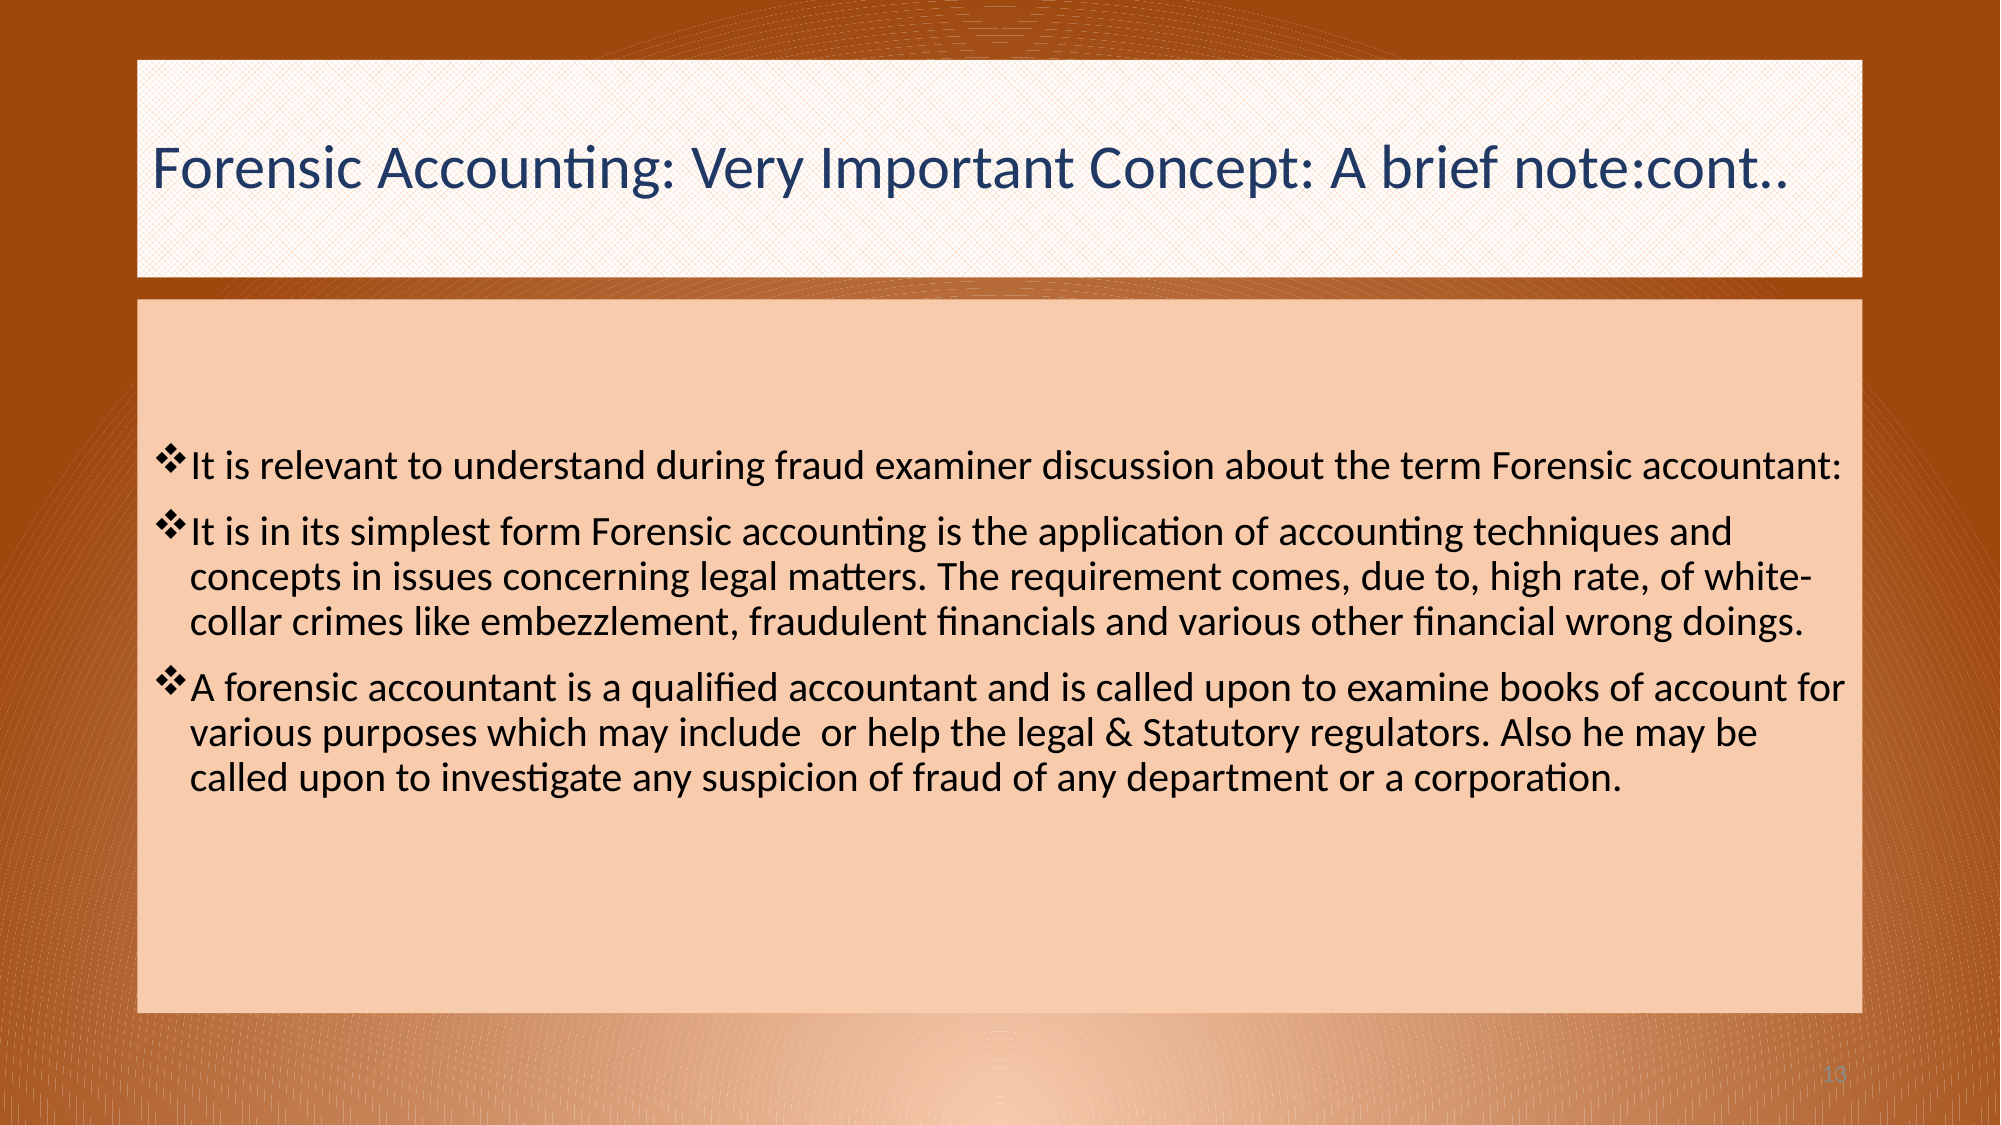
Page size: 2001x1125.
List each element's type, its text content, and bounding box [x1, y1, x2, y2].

title Forensic Accounting: Very Important Concept: A brief note:cont.. [137, 59, 1863, 278]
slide_number 13 [1412, 1042, 1863, 1103]
list It is relevant to understand during fraud examiner discussion about the term Forensic accountant: It is in its simplest form Forensic accounting is the application of accounting techniques and concepts in issues concerning legal matters. The requirement comes, due to, high rate, of white-collar crimes like embezzlement, fraudulent financials and various other financial wrong doings. A forensic accountant is a qualified accountant and is called upon to examine books of account for various purposes which may include or help the legal & Statutory regulators. Also he may be called upon to investigate any suspicion of fraud of any department or a corporation. [137, 299, 1863, 1014]
